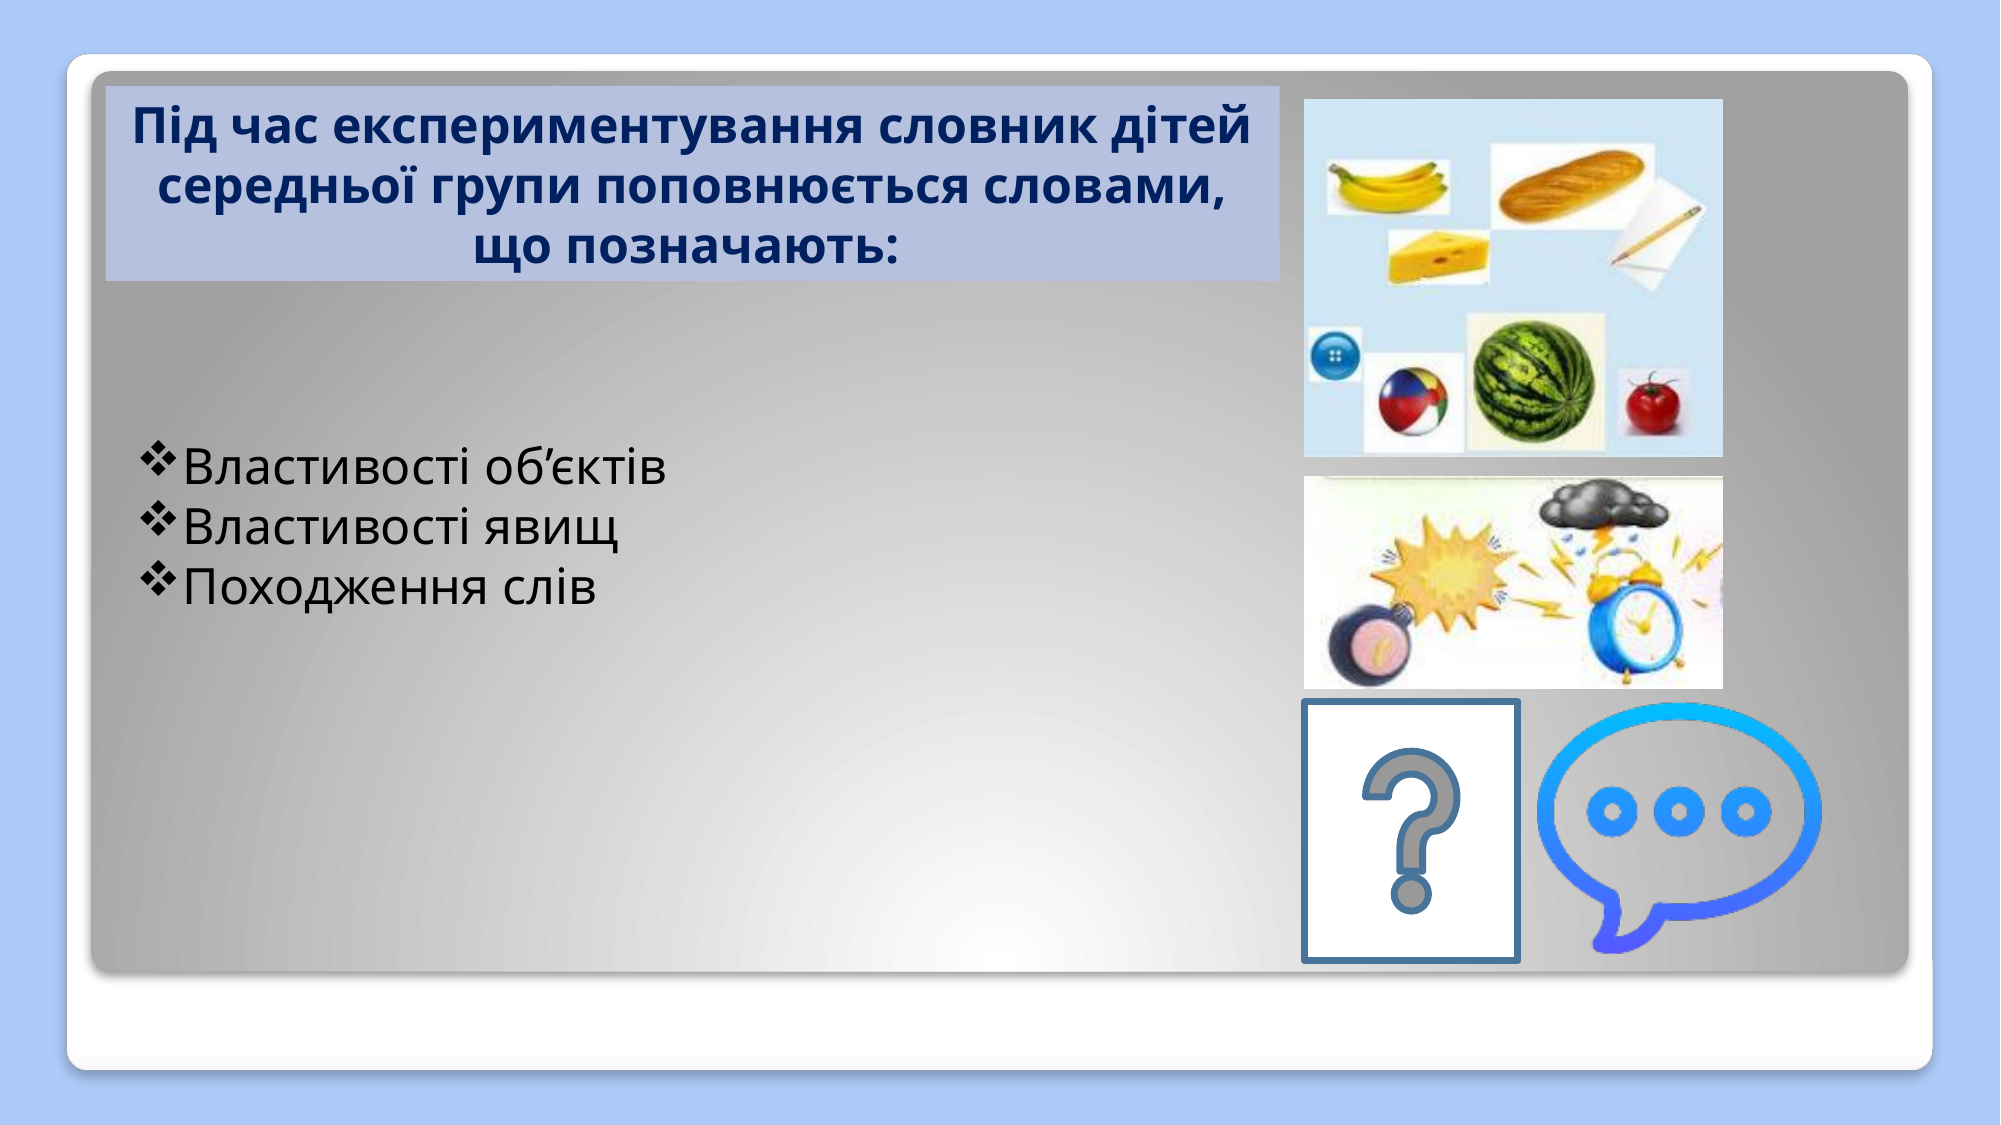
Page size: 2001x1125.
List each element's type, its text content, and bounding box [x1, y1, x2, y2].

text_box [1301, 699, 1521, 964]
picture [1304, 476, 1823, 972]
picture [1304, 98, 1723, 458]
text_box Під час експериментування словник дітей середньої групи поповнюється словами, що позначають: [105, 86, 1280, 281]
text_box Властивості об’єктів Властивості явищ Походження слів [121, 426, 1352, 622]
